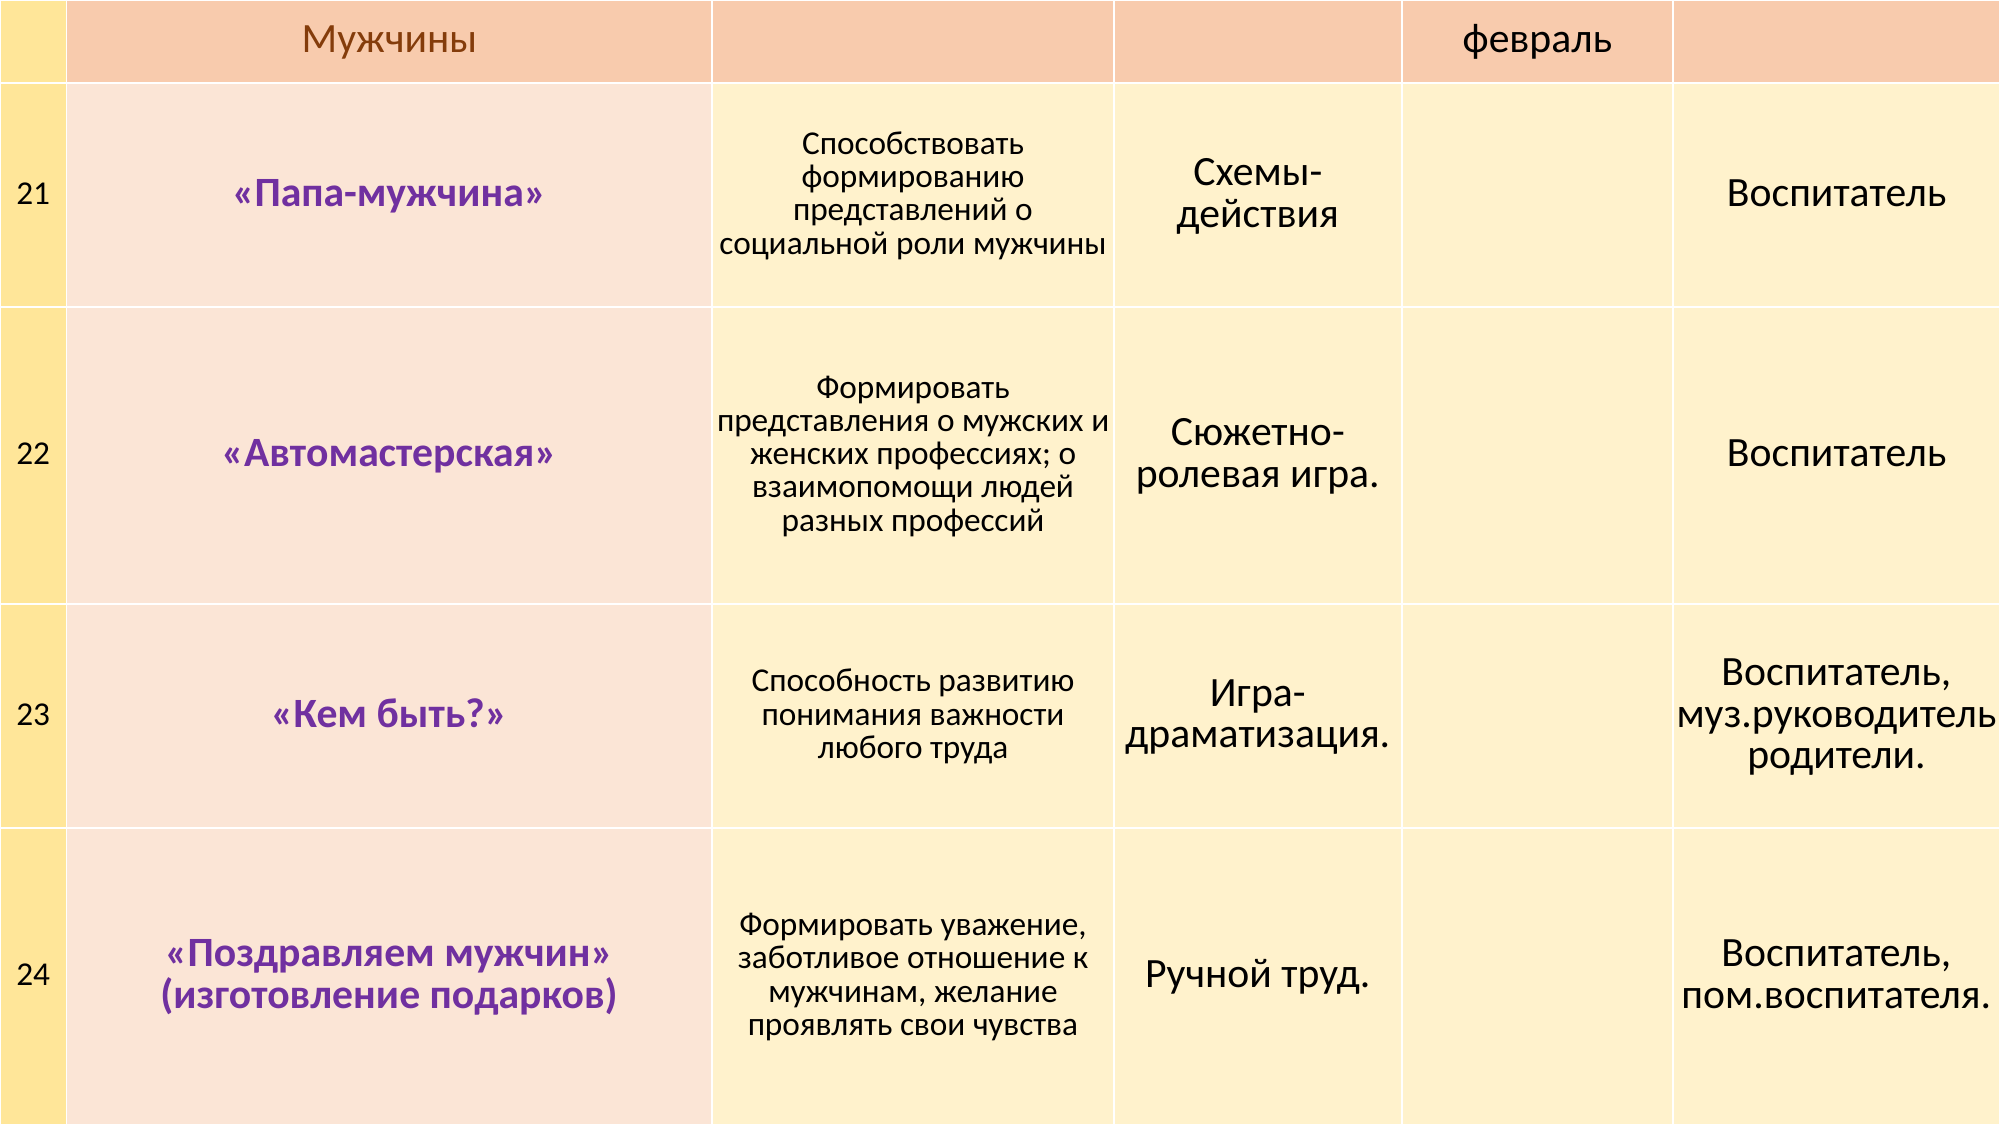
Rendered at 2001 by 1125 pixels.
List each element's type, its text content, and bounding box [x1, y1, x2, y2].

table_cell 24 [1, 829, 66, 1124]
table_cell Способствовать формированию представлений о социальной роли мужчины [713, 84, 1113, 306]
table_cell Сюжетно-ролевая игра. [1115, 308, 1401, 603]
table_cell Схемы-действия [1115, 84, 1401, 306]
table_cell Ручной труд. [1115, 829, 1401, 1124]
table_cell 21 [1, 84, 66, 306]
table_cell [1403, 829, 1672, 1124]
table_cell «Папа-мужчина» [67, 84, 711, 306]
table_cell Воспитатель [1674, 84, 1999, 306]
table_cell Воспитатель [1674, 308, 1999, 603]
table_cell Формировать представления о мужских и женских профессиях; о взаимопомощи людей разных профессий [713, 308, 1113, 603]
table_cell Воспитатель, пом.воспитателя. [1674, 829, 1999, 1124]
table_cell [1403, 605, 1672, 827]
table_header [1, 1, 66, 82]
table_cell Формировать уважение, заботливое отношение к мужчинам, желание проявлять свои чувства [713, 829, 1113, 1124]
table_cell «Автомастерская» [67, 308, 711, 603]
table_cell [1403, 308, 1672, 603]
table_cell Игра-драматизация. [1115, 605, 1401, 827]
table_cell 23 [1, 605, 66, 827]
table_cell Воспитатель, муз.руководительродители. [1674, 605, 1999, 827]
table_header февраль [1403, 1, 1672, 82]
table_cell Способность развитию понимания важности любого труда [713, 605, 1113, 827]
table_cell [1403, 84, 1672, 306]
table_cell «Поздравляем мужчин» (изготовление подарков) [67, 829, 711, 1124]
table_cell «Кем быть?» [67, 605, 711, 827]
table_header [1674, 1, 1999, 82]
table_header [713, 1, 1113, 82]
table_cell 22 [1, 308, 66, 603]
table_header [1115, 1, 1401, 82]
table_header Мужчины [67, 1, 711, 82]
